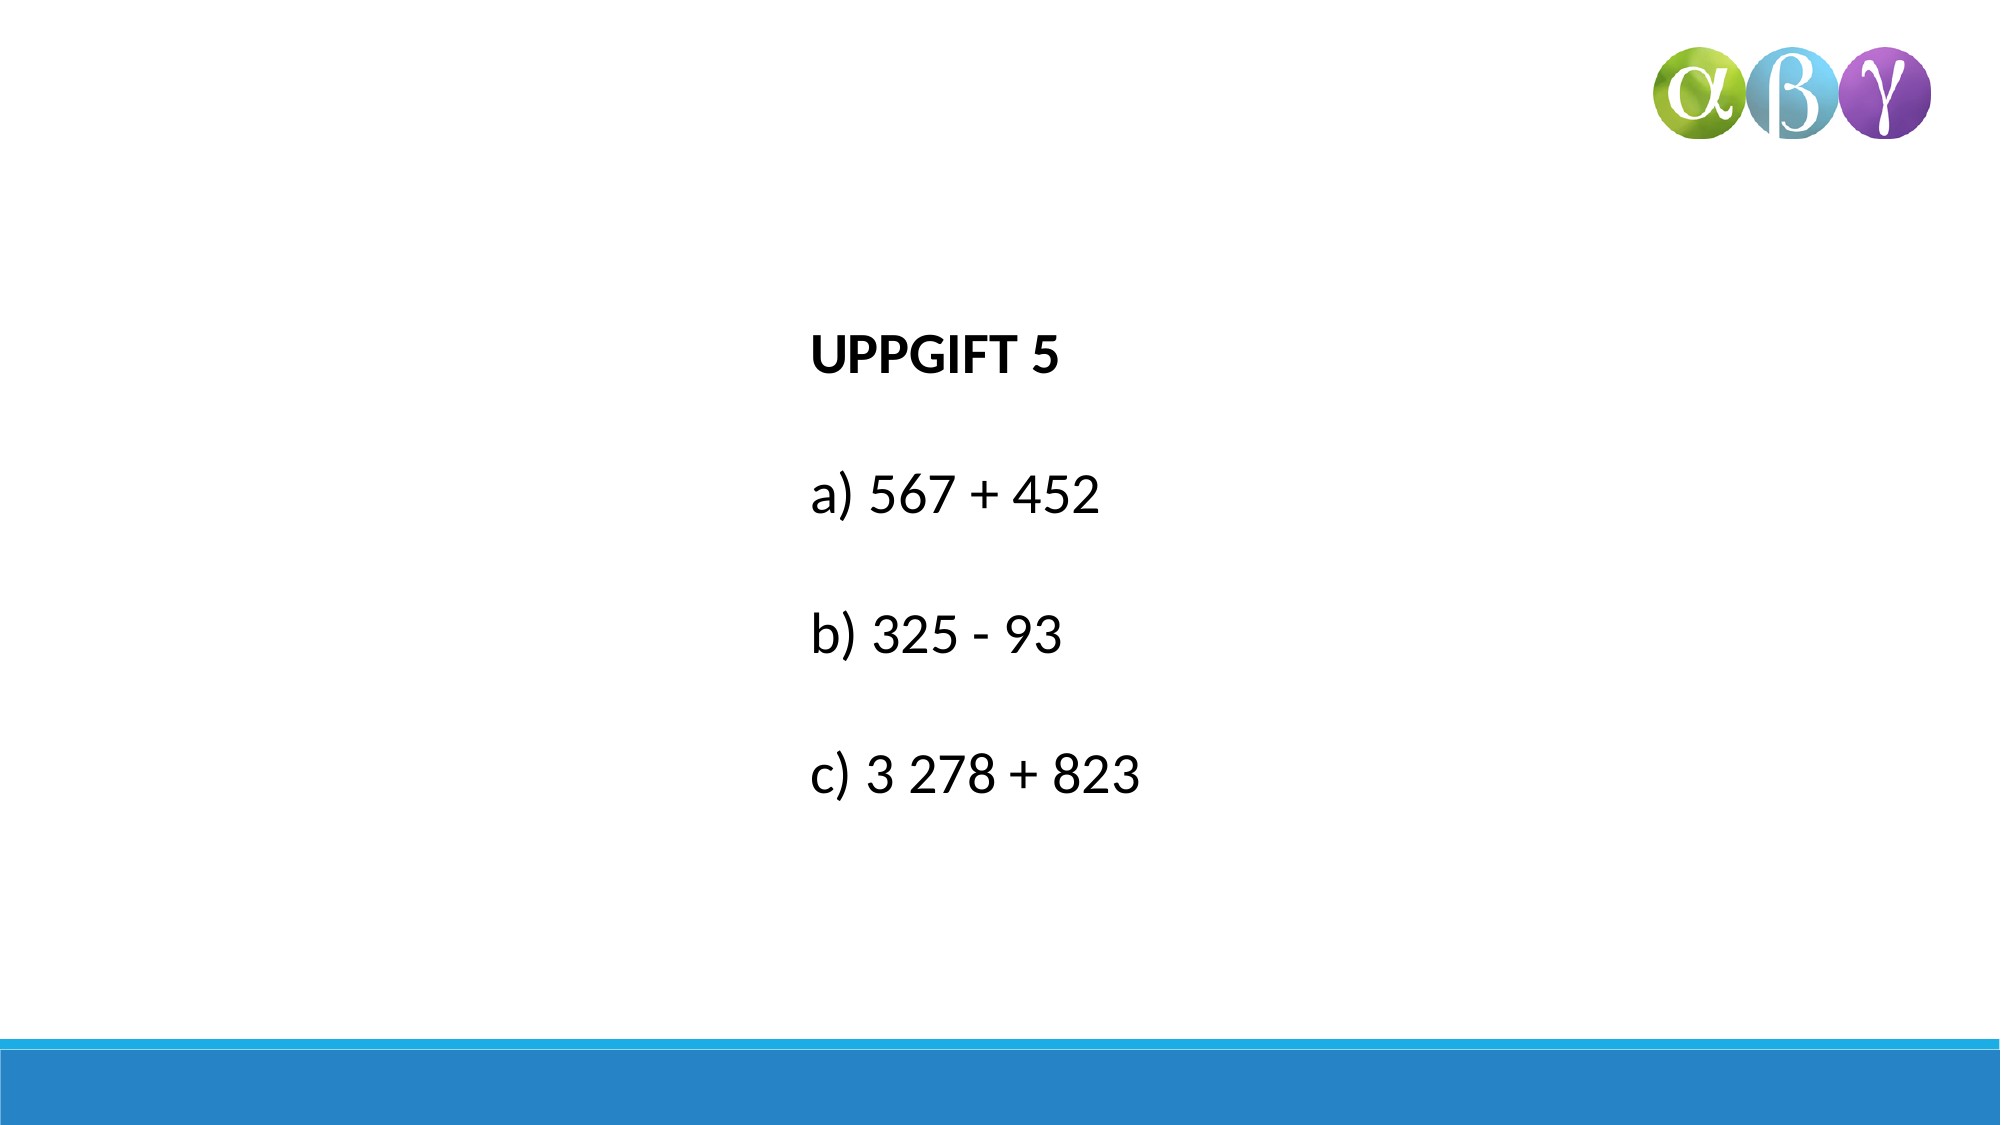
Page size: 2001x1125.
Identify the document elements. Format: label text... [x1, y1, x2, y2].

picture [1652, 46, 1932, 140]
text_box UPPGIFT 5 a) 567 + 452 b) 325 - 93 c) 3 278 + 823 [795, 307, 1205, 813]
